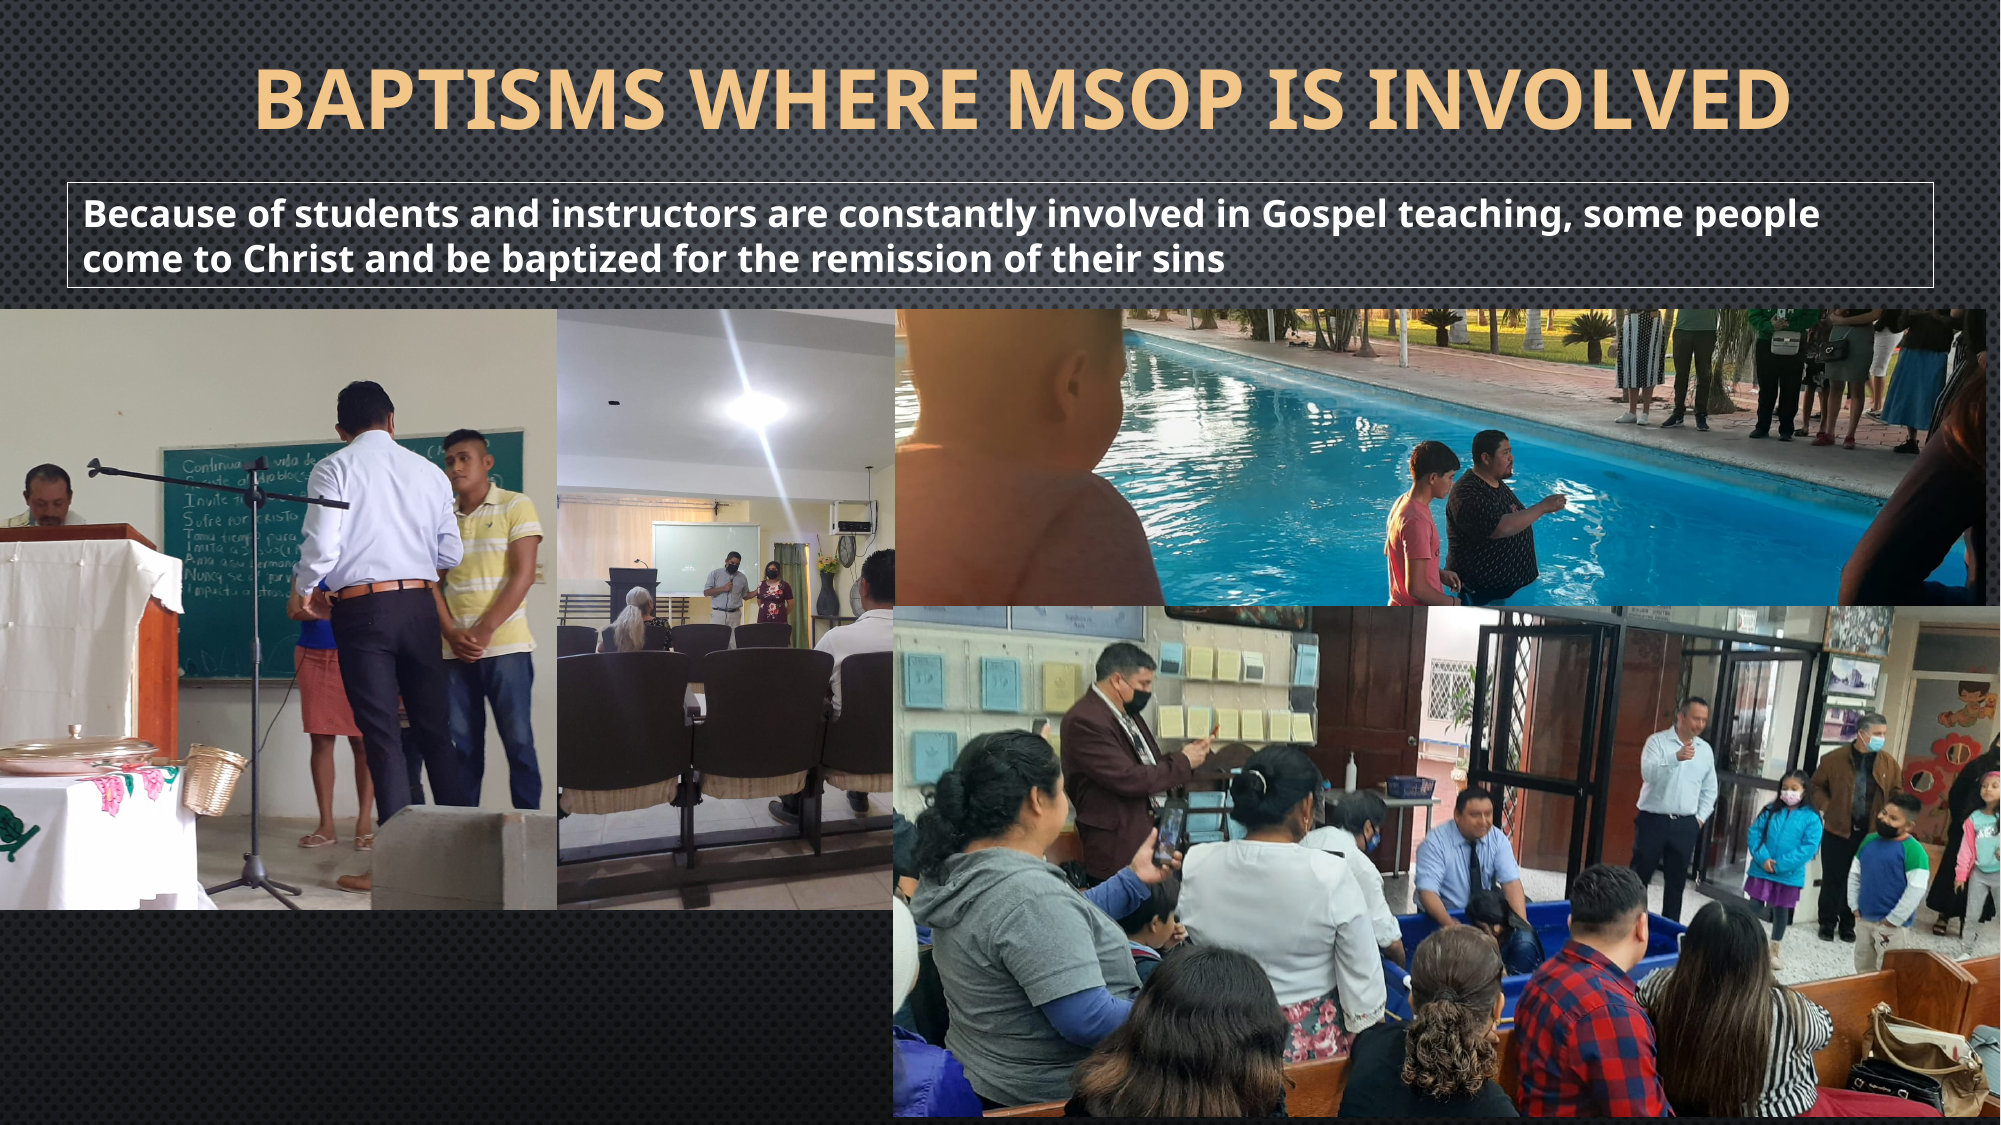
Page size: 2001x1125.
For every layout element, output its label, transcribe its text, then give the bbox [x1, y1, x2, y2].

picture [0, 309, 2000, 1117]
title Baptisms where msop is involved [96, 31, 1950, 162]
text_box Because of students and instructors are constantly involved in Gospel teaching, some people come to Christ and be baptized for the remission of their sins [67, 182, 1934, 288]
